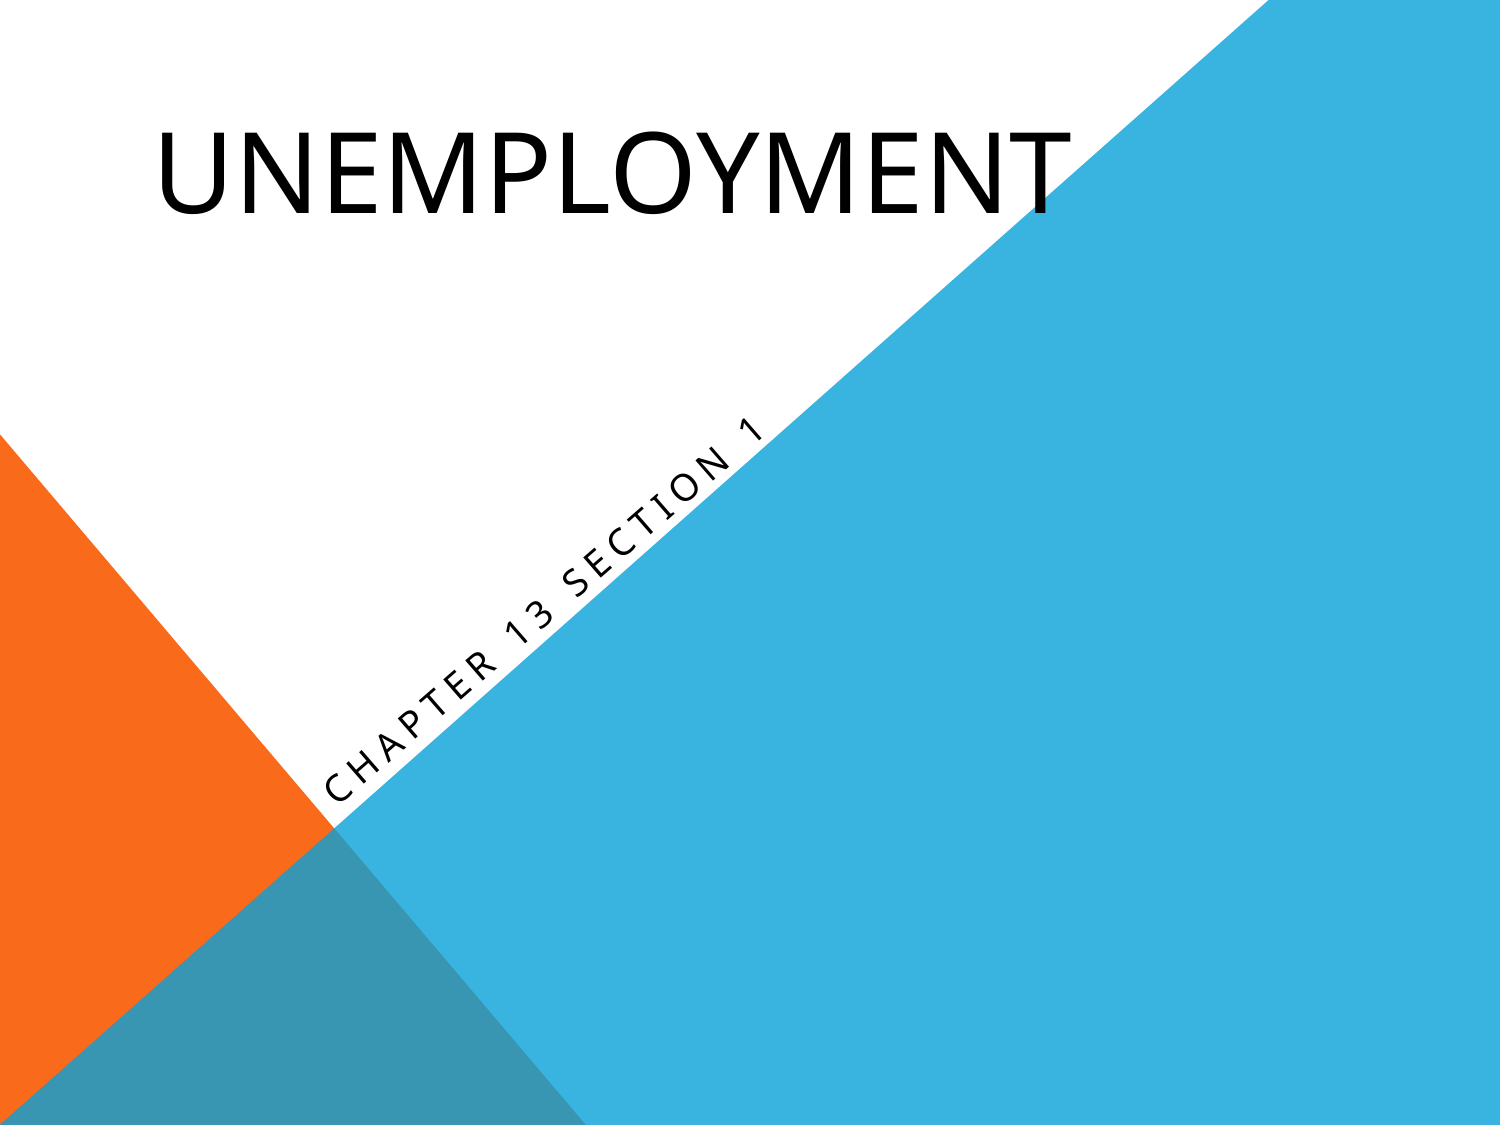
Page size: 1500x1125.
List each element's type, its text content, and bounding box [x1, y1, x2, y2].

title UNEMPLOYMENT [0, 54, 1225, 238]
subtitle Chapter 13 Section 1 [300, 87, 1186, 880]
